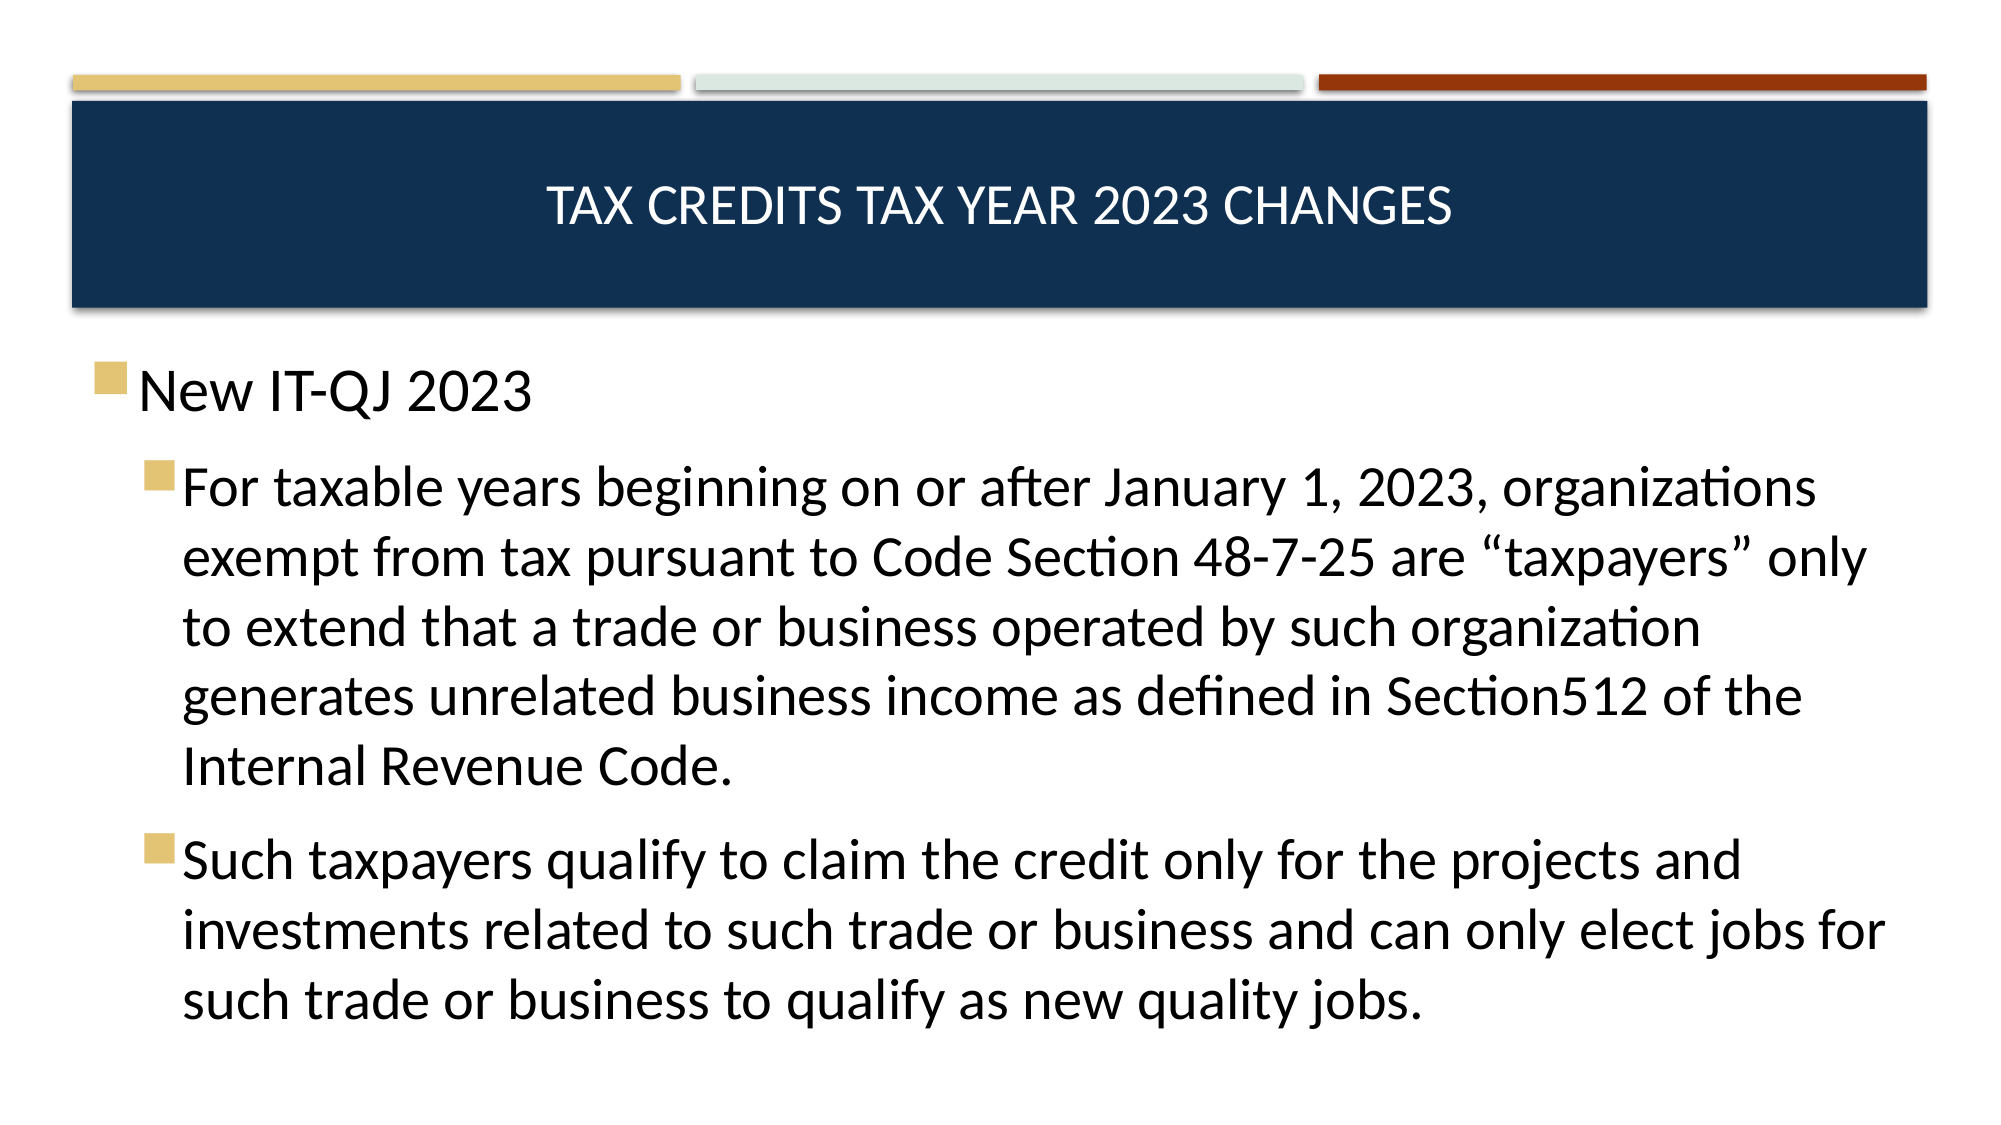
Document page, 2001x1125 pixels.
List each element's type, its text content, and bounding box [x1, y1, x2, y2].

list New IT-QJ 2023 For taxable years beginning on or after January 1, 2023, organizations exempt from tax pursuant to Code Section 48-7-25 are “taxpayers” only to extend that a trade or business operated by such organization generates unrelated business income as defined in Section512 of the Internal Revenue Code. Such taxpayers qualify to claim the credit only for the projects and investments related to such trade or business and can only elect jobs for such trade or business to qualify as new quality jobs. [73, 341, 1927, 1100]
title Tax Credits tax year 2023 changes [95, 120, 1905, 282]
